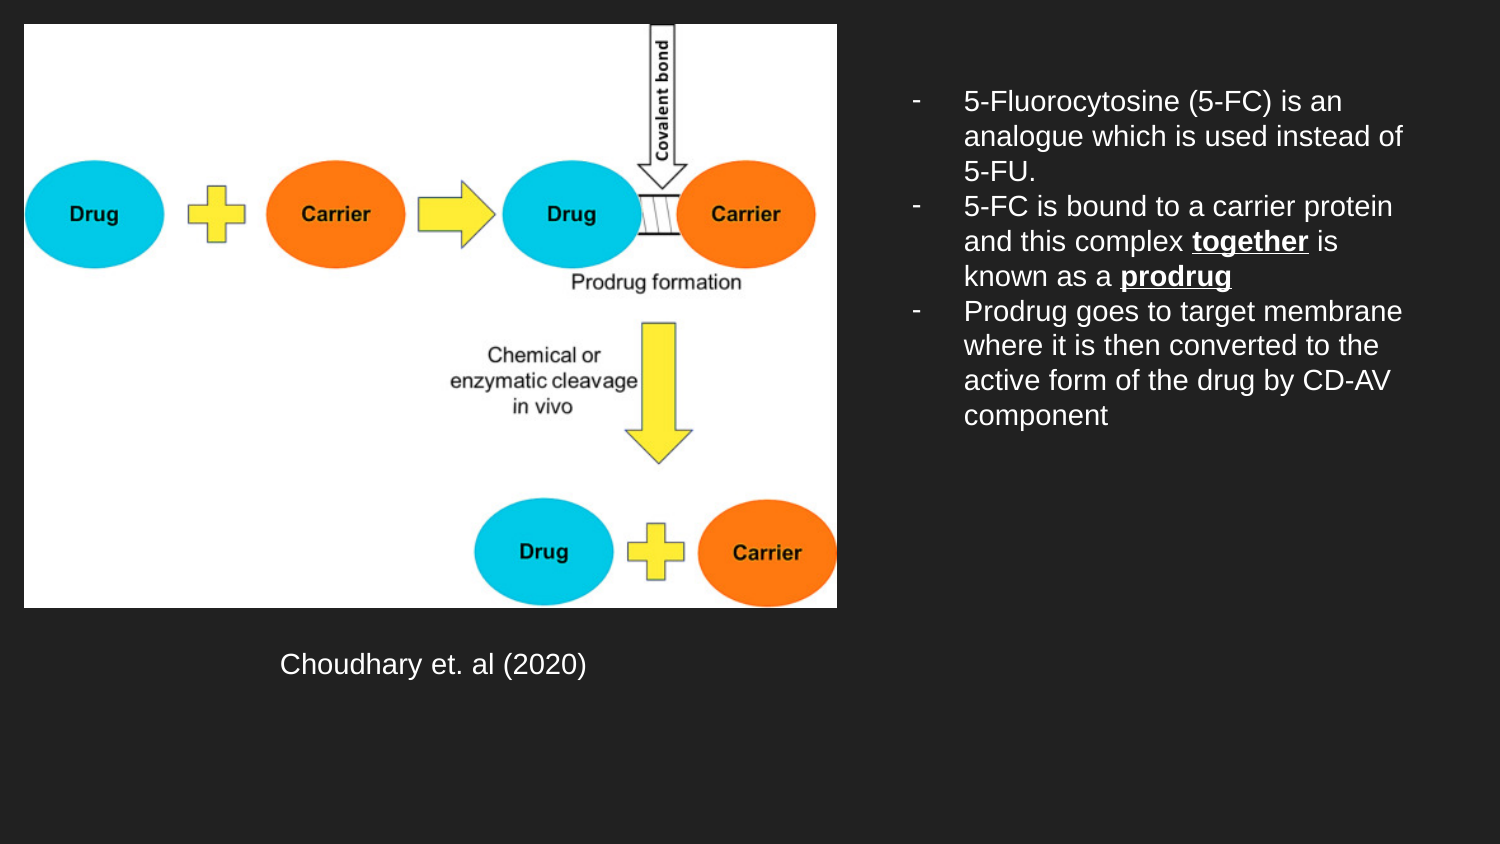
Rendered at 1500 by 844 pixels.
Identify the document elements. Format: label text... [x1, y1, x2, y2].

picture [24, 24, 838, 608]
text_box Choudhary et. al (2020) [264, 630, 681, 696]
text_box 5-Fluorocytosine (5-FC) is an analogue which is used instead of 5-FU. 5-FC is bound to a carrier protein and this complex together is known as a prodrug Prodrug goes to target membrane where it is then converted to the active form of the drug by CD-AV component [873, 67, 1433, 447]
